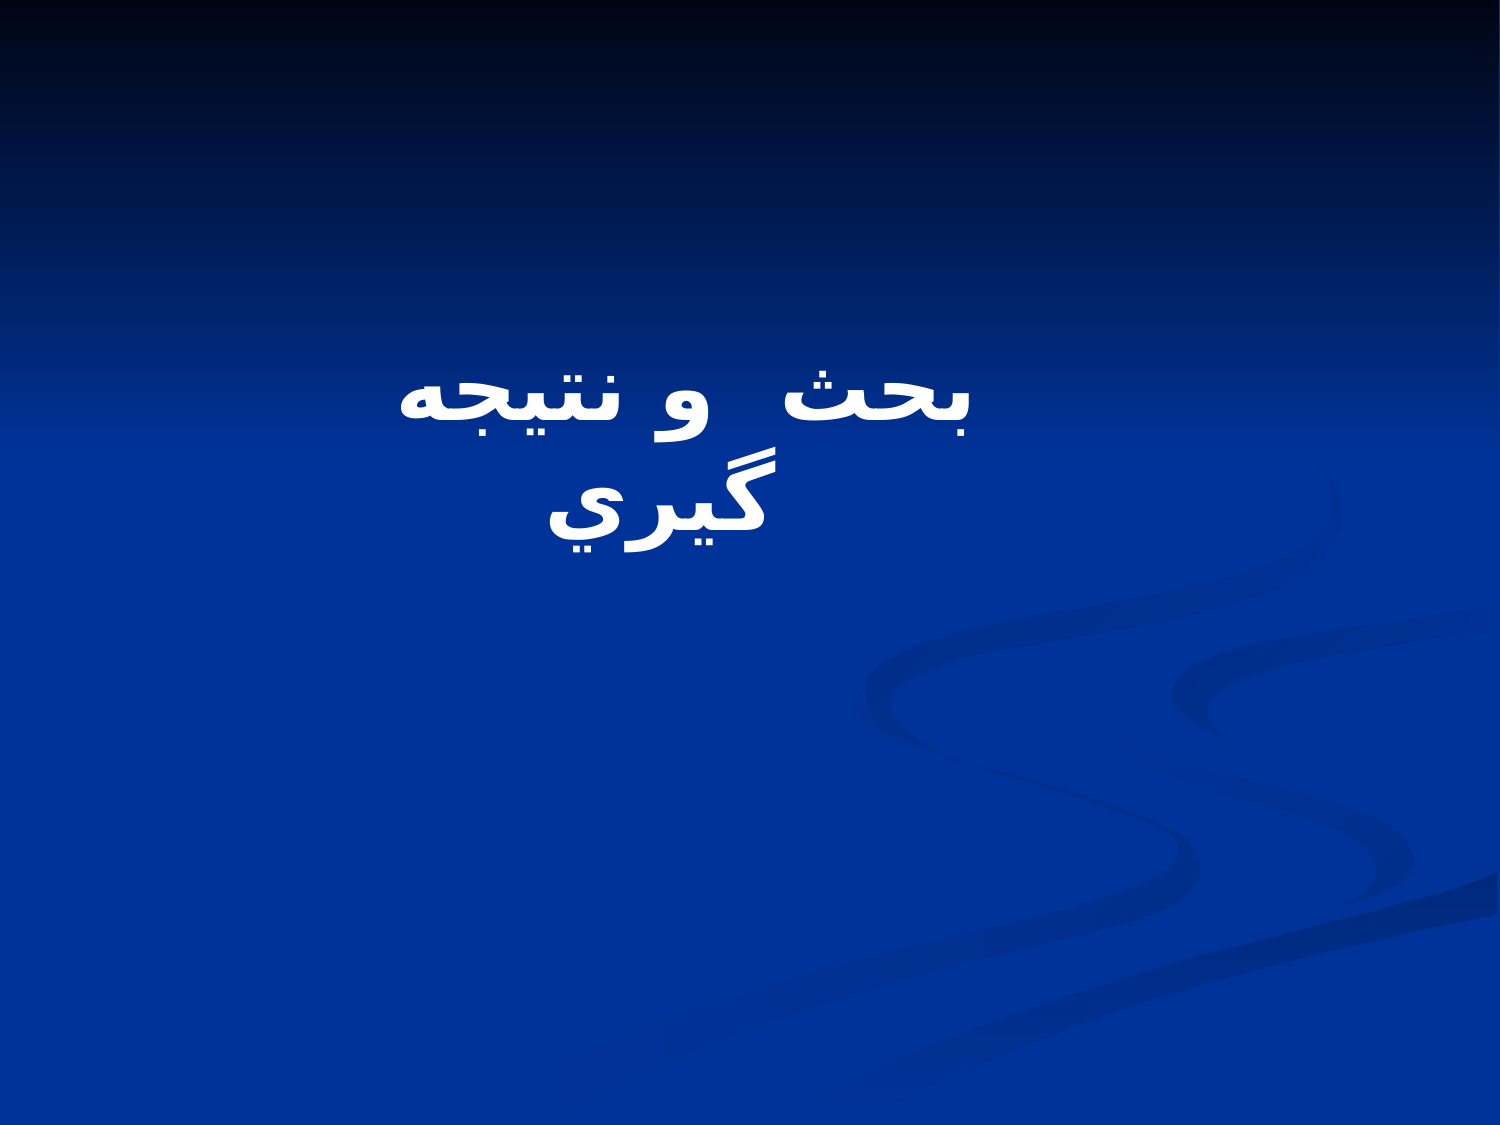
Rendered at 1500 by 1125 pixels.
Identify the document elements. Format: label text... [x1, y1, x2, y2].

text_box بحث و نتيجه گيري [265, 321, 1044, 556]
